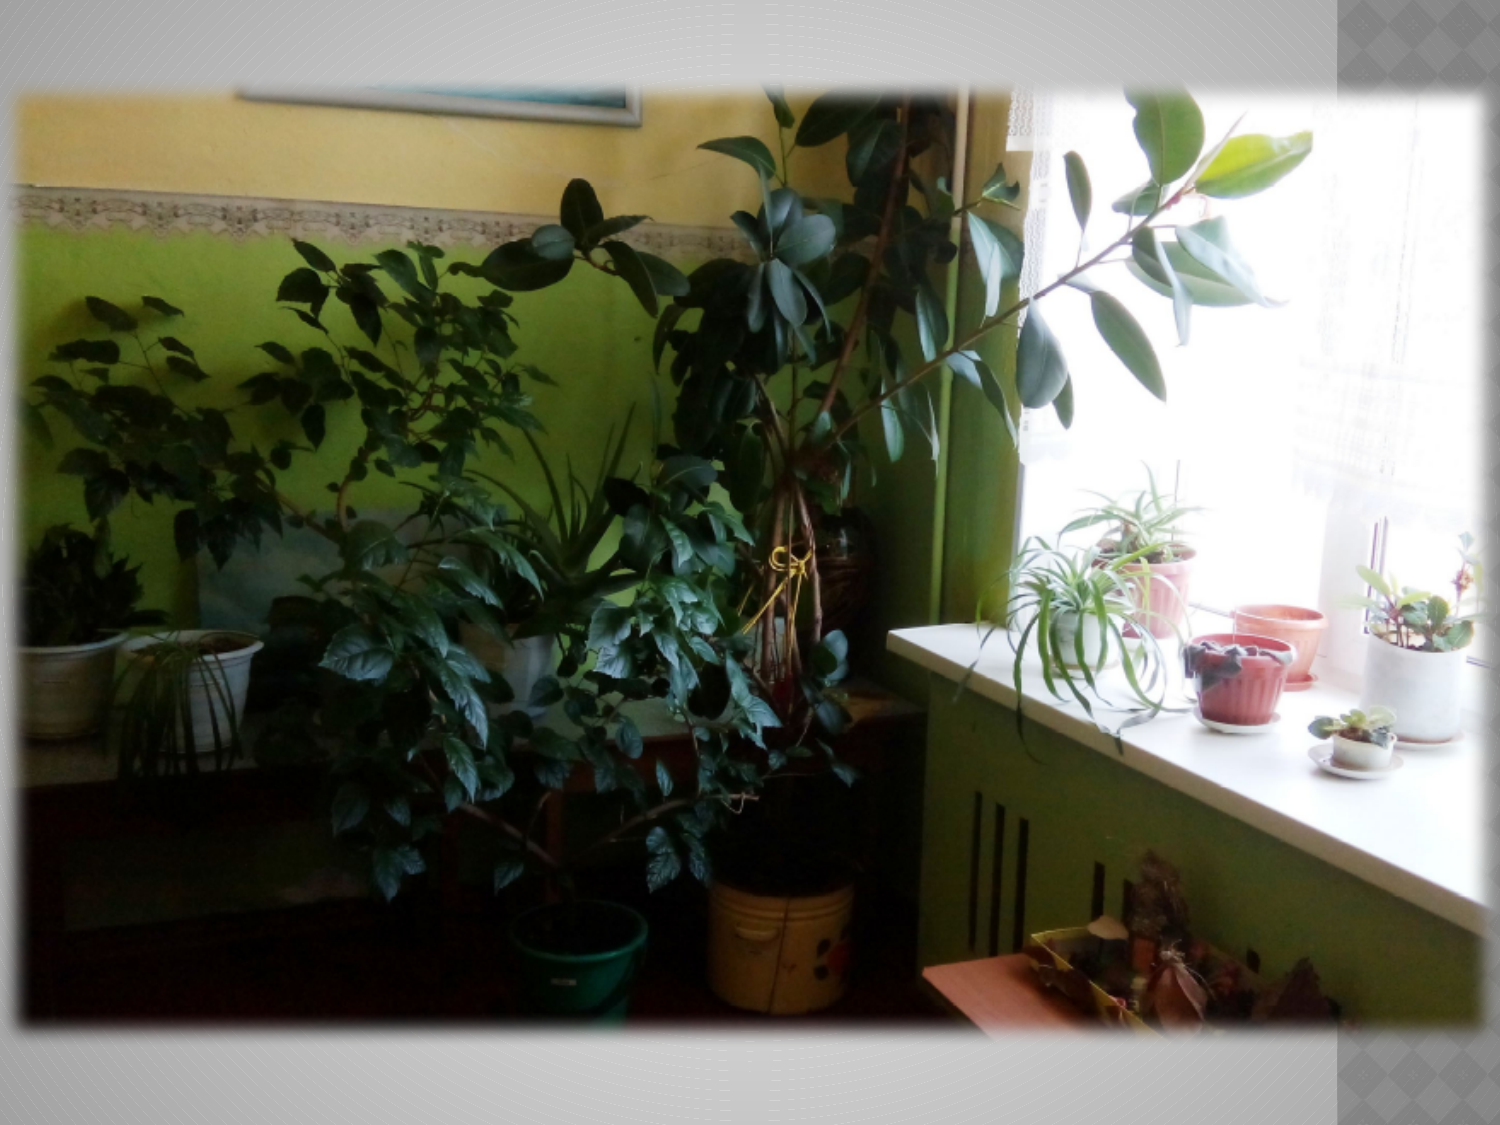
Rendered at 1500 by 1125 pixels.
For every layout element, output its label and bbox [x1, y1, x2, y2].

picture [0, 77, 1500, 1048]
